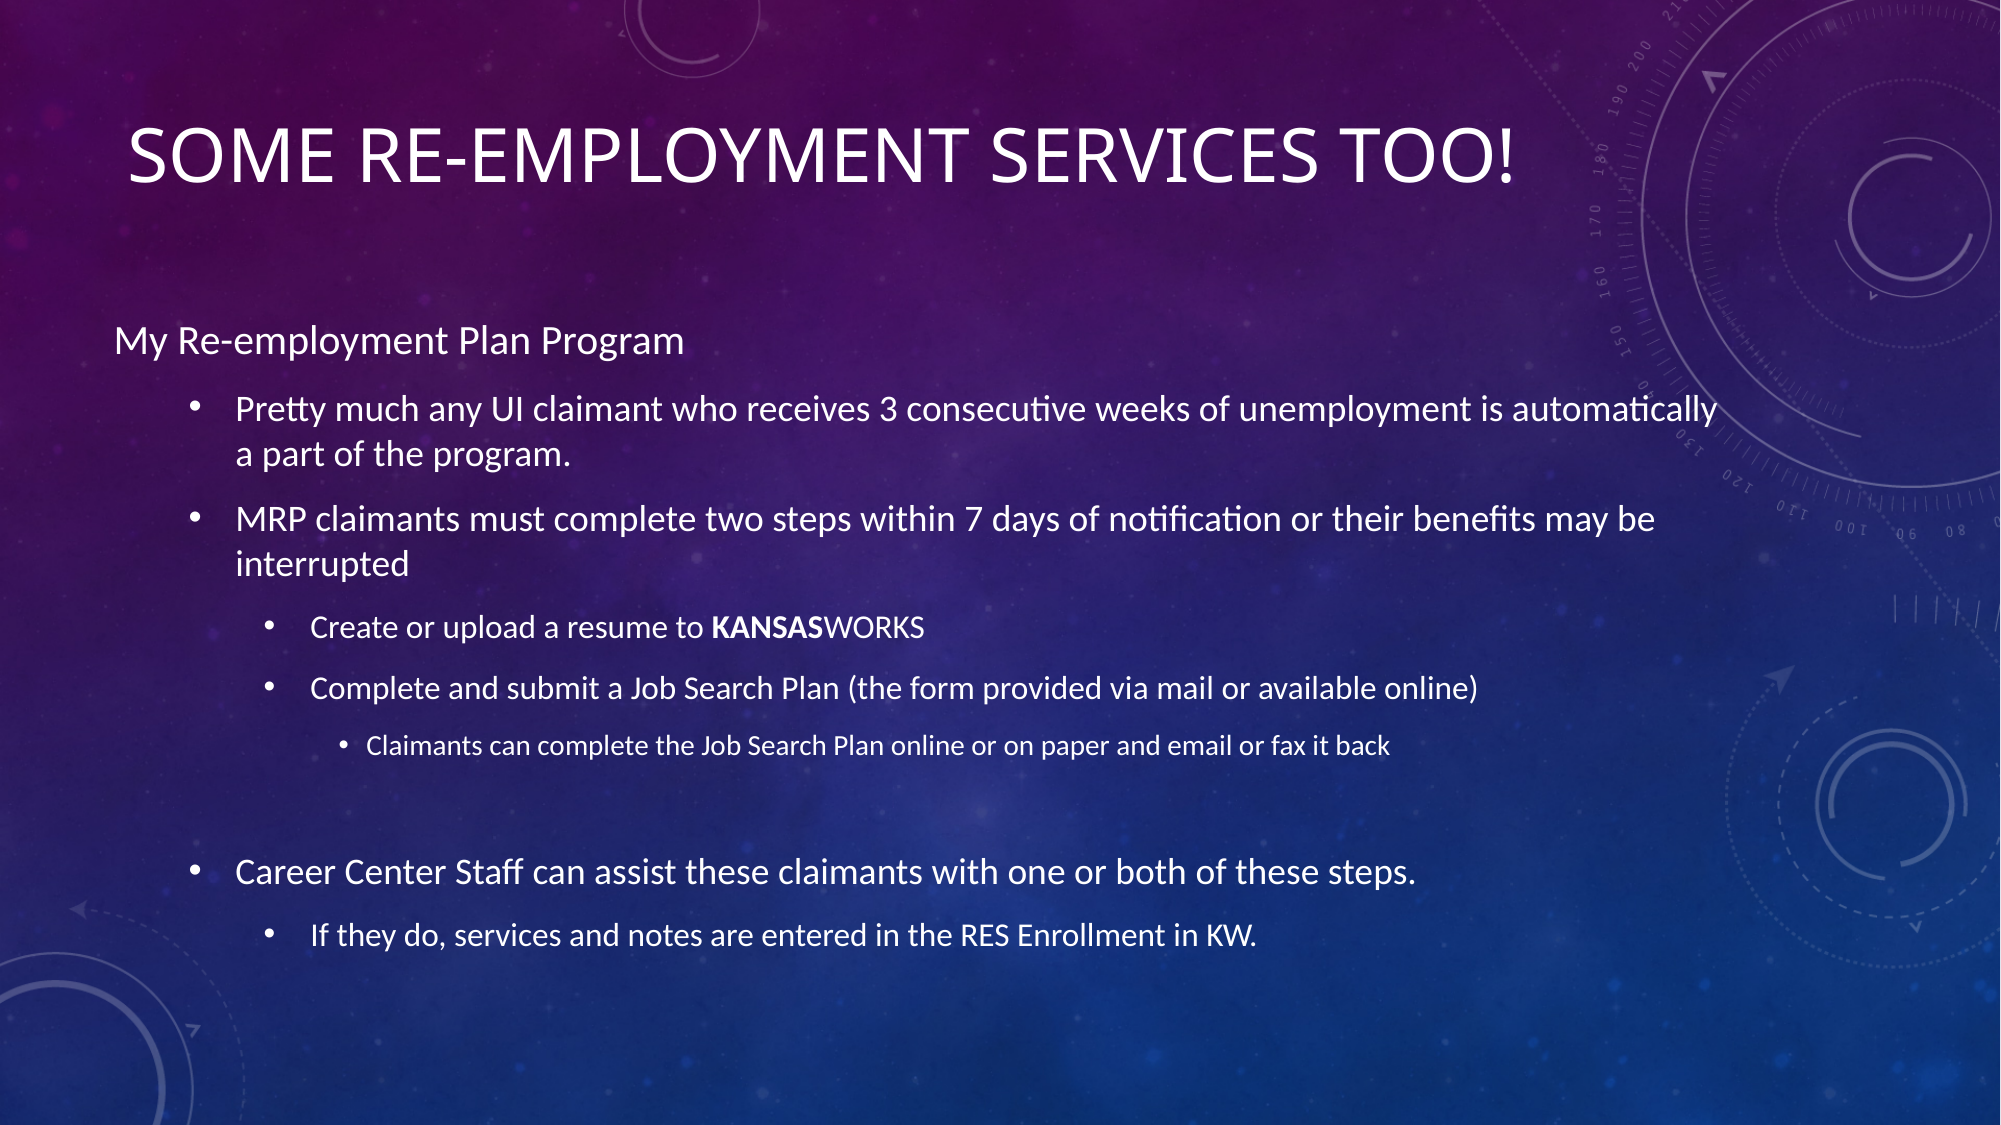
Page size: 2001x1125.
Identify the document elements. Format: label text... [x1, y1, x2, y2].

list My Re-employment Plan Program Pretty much any UI claimant who receives 3 consecutive weeks of unemployment is automatically a part of the program. MRP claimants must complete two steps within 7 days of notification or their benefits may be interrupted Create or upload a resume to KANSASWORKS Complete and submit a Job Search Plan (the form provided via mail or available online) Claimants can complete the Job Search Plan online or on paper and email or fax it back Career Center Staff can assist these claimants with one or both of these steps. If they do, services and notes are entered in the RES Enrollment in KW. [98, 226, 1761, 1040]
title Some Re-Employment Services Too! [112, 32, 1775, 272]
picture [0, 0, 2001, 1125]
